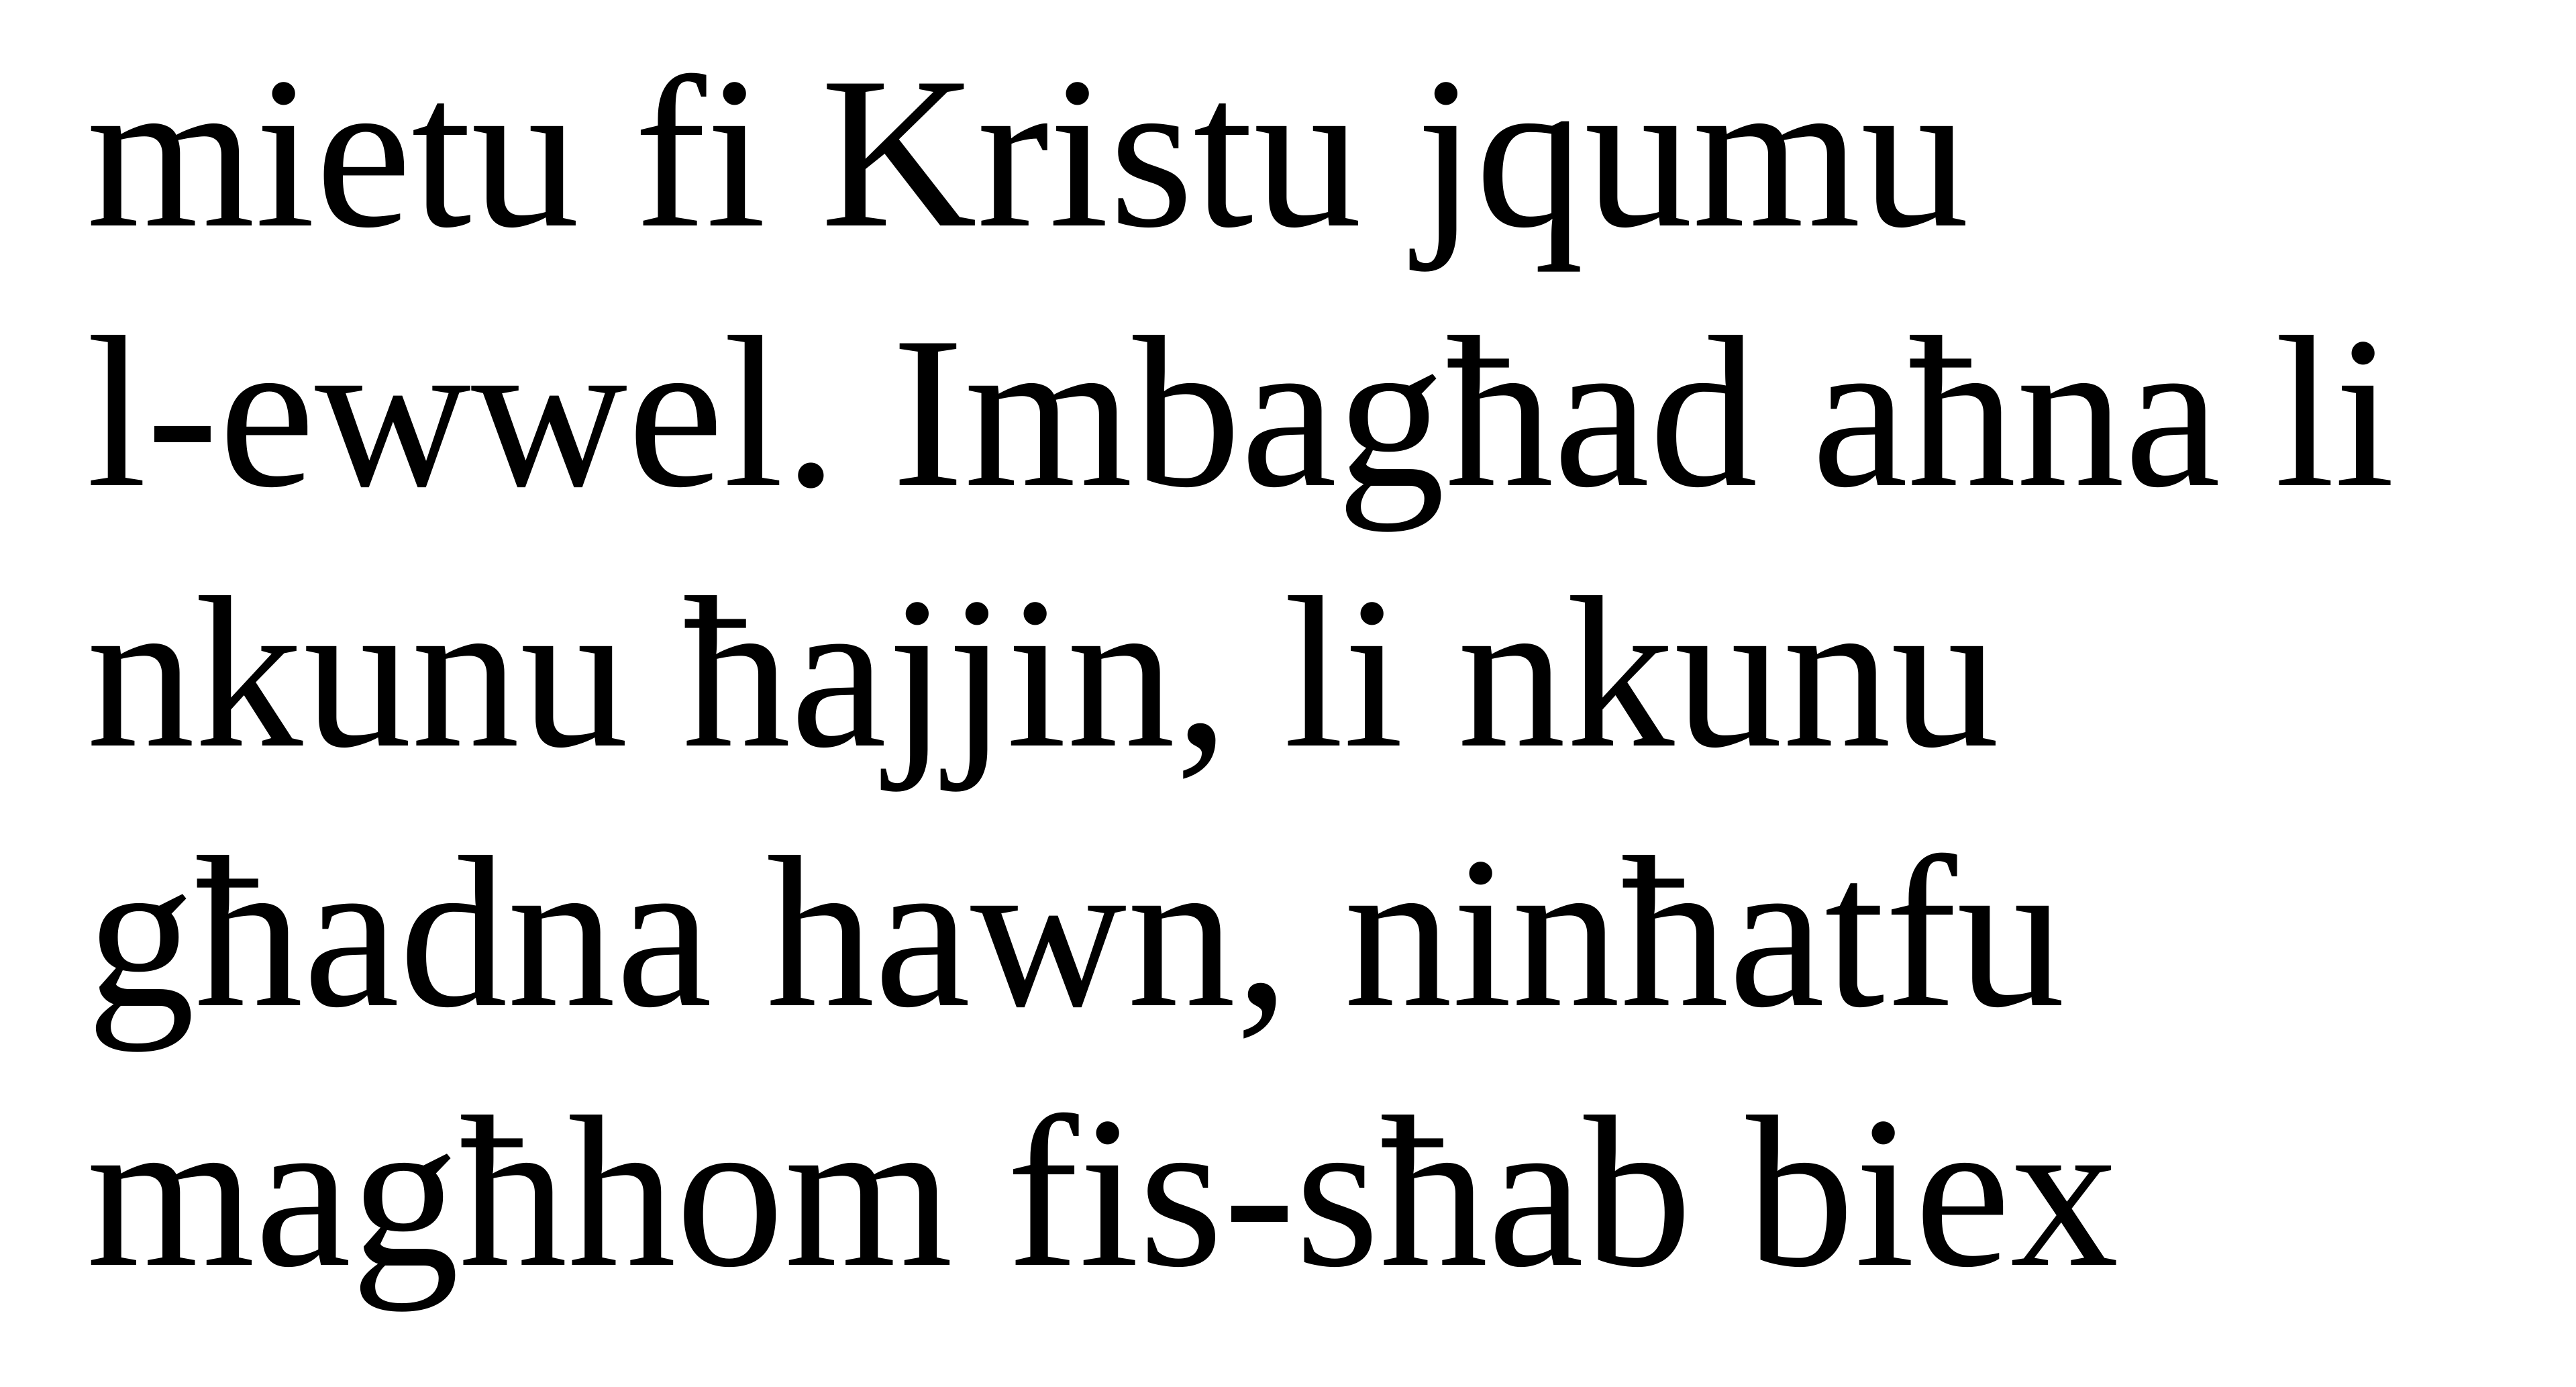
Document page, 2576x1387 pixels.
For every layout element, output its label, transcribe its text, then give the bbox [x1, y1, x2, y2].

text_box mietu fi Kristu jqumu l-ewwel. Imbagħad aħna li nkunu ħajjin, li nkunu għadna hawn, ninħatfu magħhom fis-sħab biex [76, 3, 2485, 1314]
